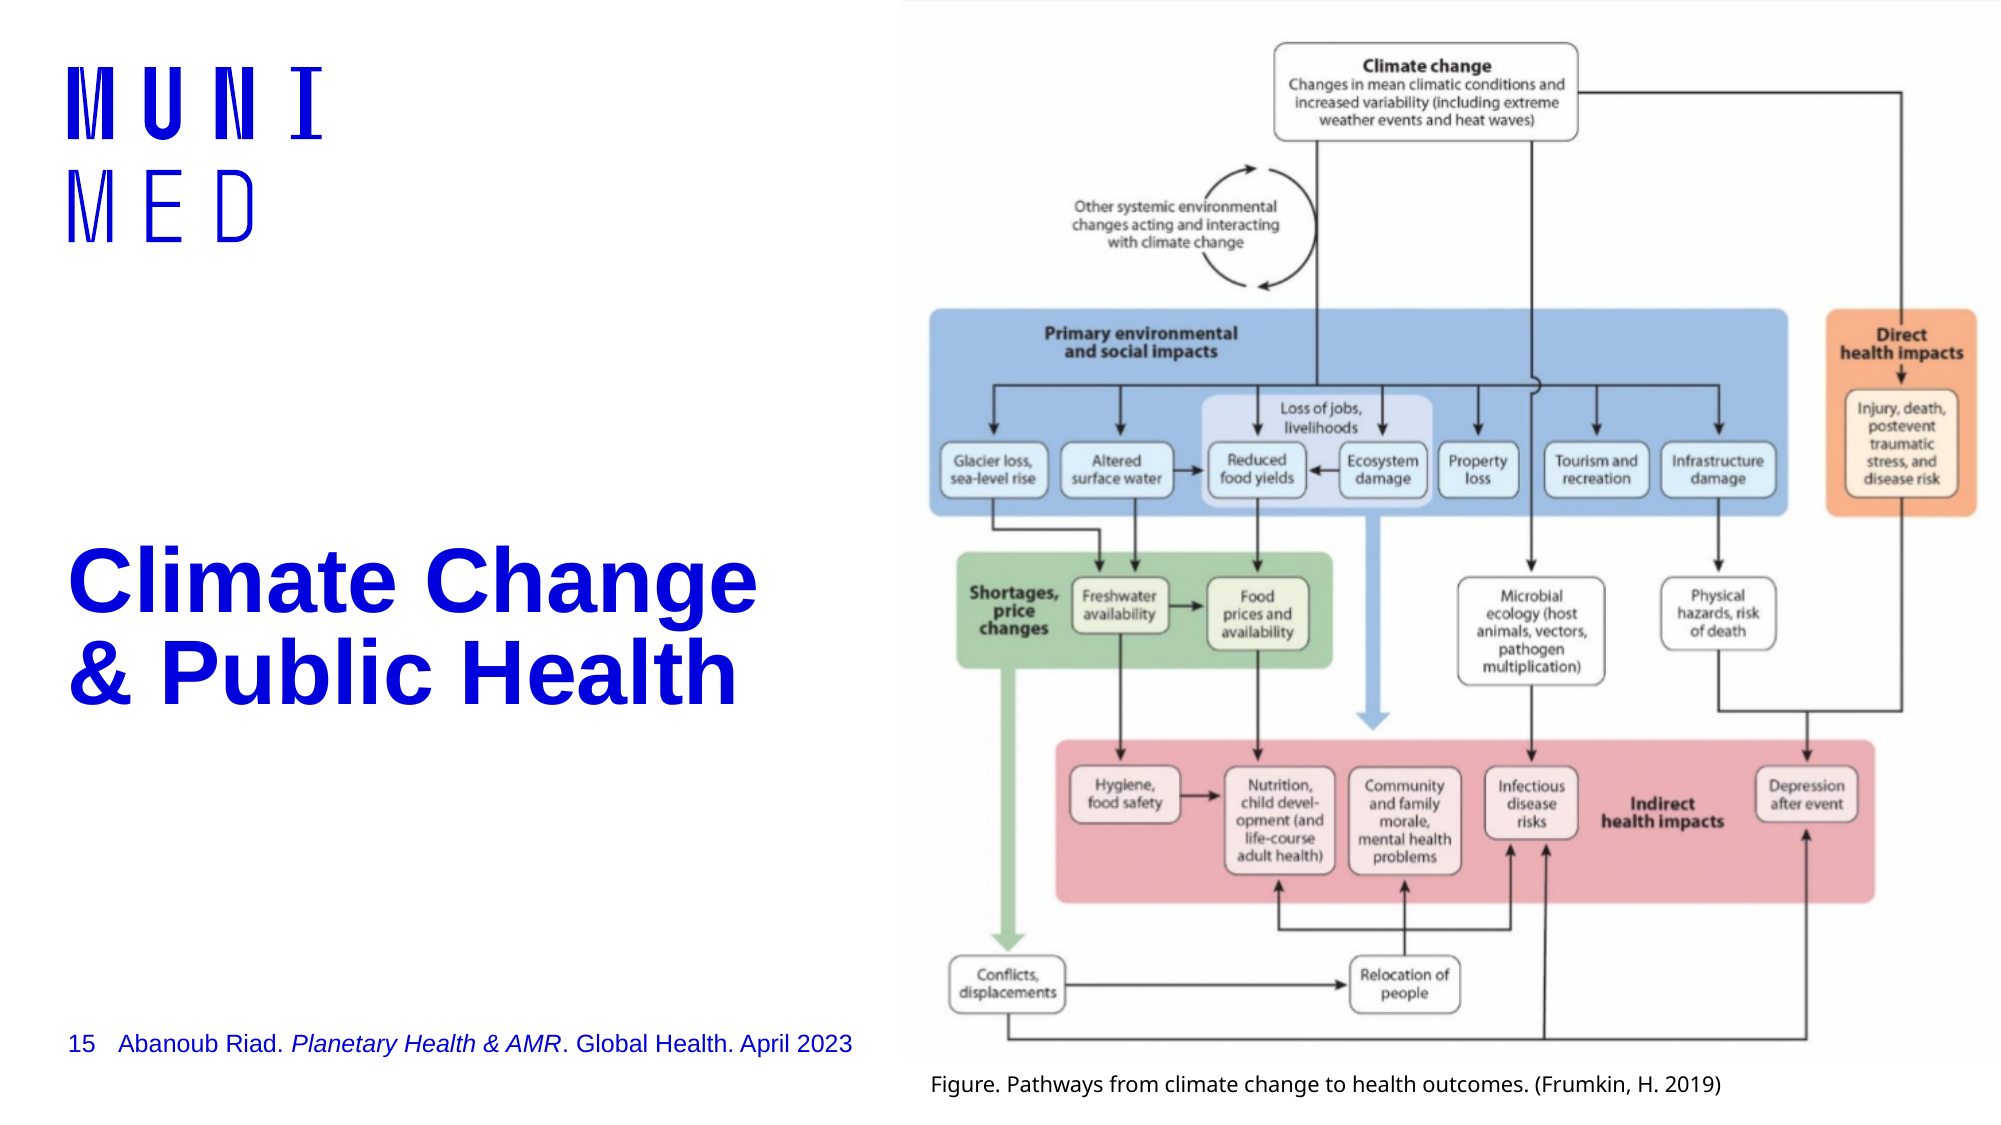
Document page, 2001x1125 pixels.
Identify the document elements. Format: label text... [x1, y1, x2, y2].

footer Abanoub Riad. Planetary Health & AMR. Global Health. April 2023 [118, 1021, 898, 1063]
text_box Figure. Pathways from climate change to health outcomes. (Frumkin, H. 2019) [915, 1066, 1738, 1104]
picture [901, 0, 2001, 1058]
slide_number 15 [67, 1021, 110, 1063]
title Climate Change & Public Health [67, 539, 790, 625]
